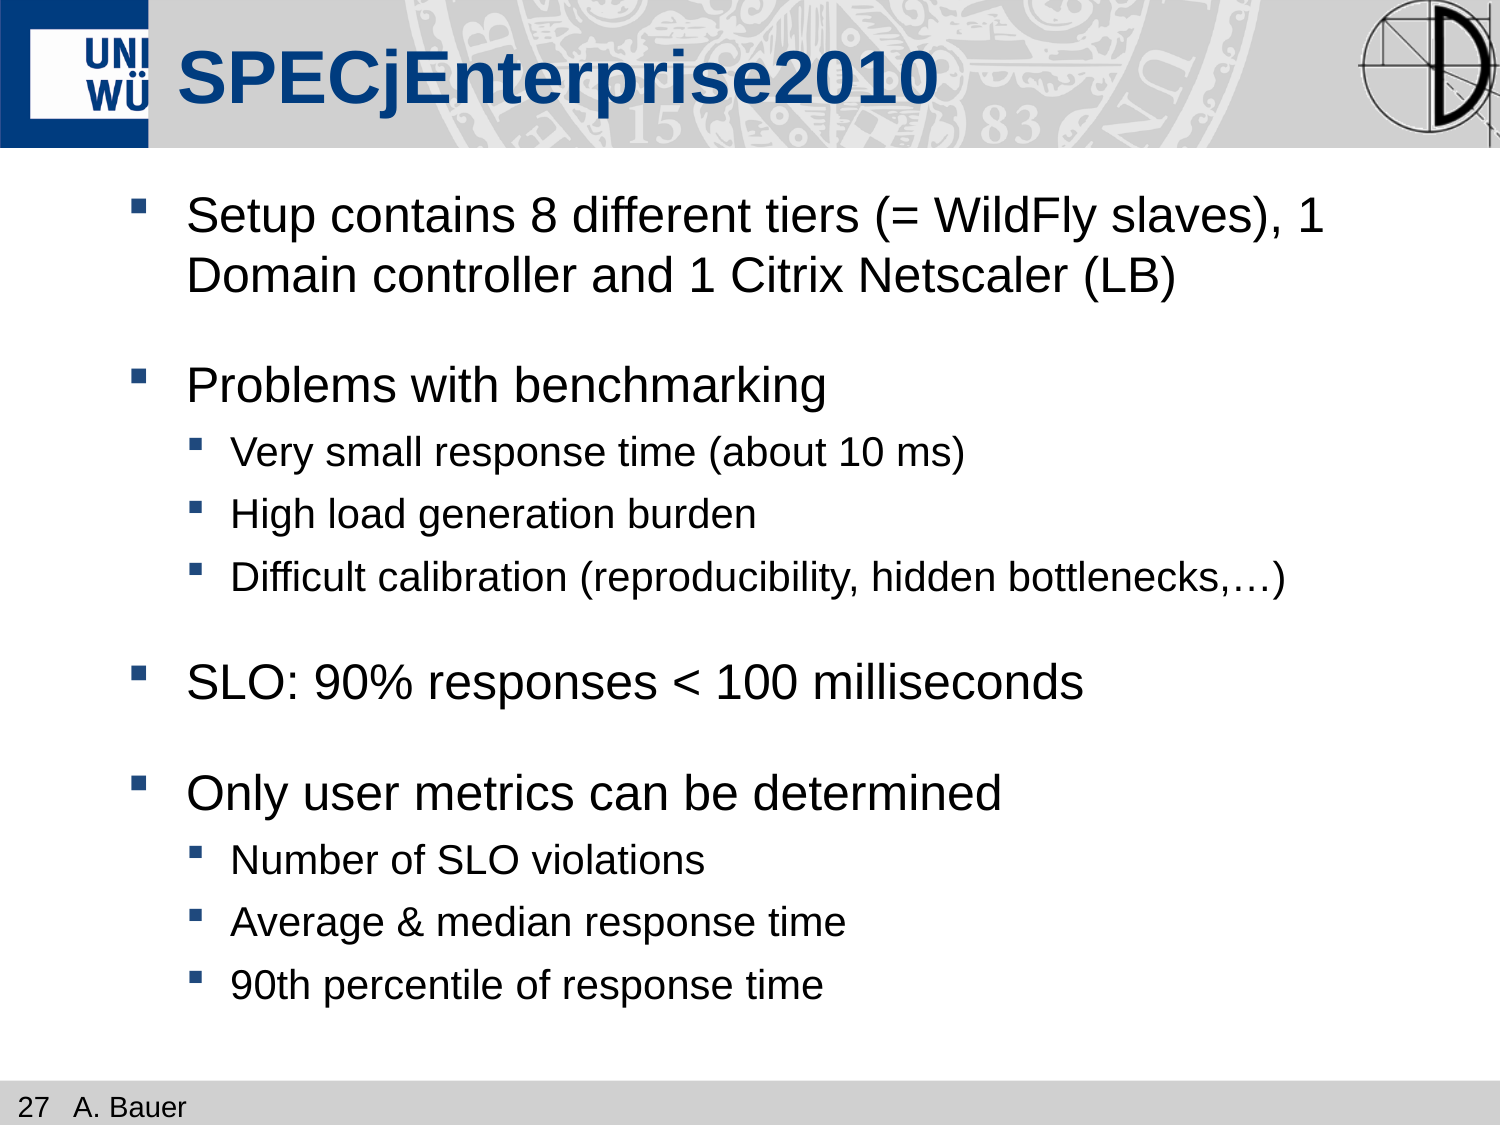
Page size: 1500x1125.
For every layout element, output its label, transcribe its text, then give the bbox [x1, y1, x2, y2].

title SPECjEnterprise2010 [162, 38, 1500, 109]
picture [0, 0, 1500, 148]
footer 27 A. Bauer [2, 1087, 238, 1125]
list Setup contains 8 different tiers (= WildFly slaves), 1 Domain controller and 1 Citrix Netscaler (LB) Problems with benchmarking Very small response time (about 10 ms) High load generation burden Difficult calibration (reproducibility, hidden bottlenecks,…) SLO: 90% responses < 100 milliseconds Only user metrics can be determined Number of SLO violations Average & median response time 90th percentile of response time [112, 174, 1442, 1025]
